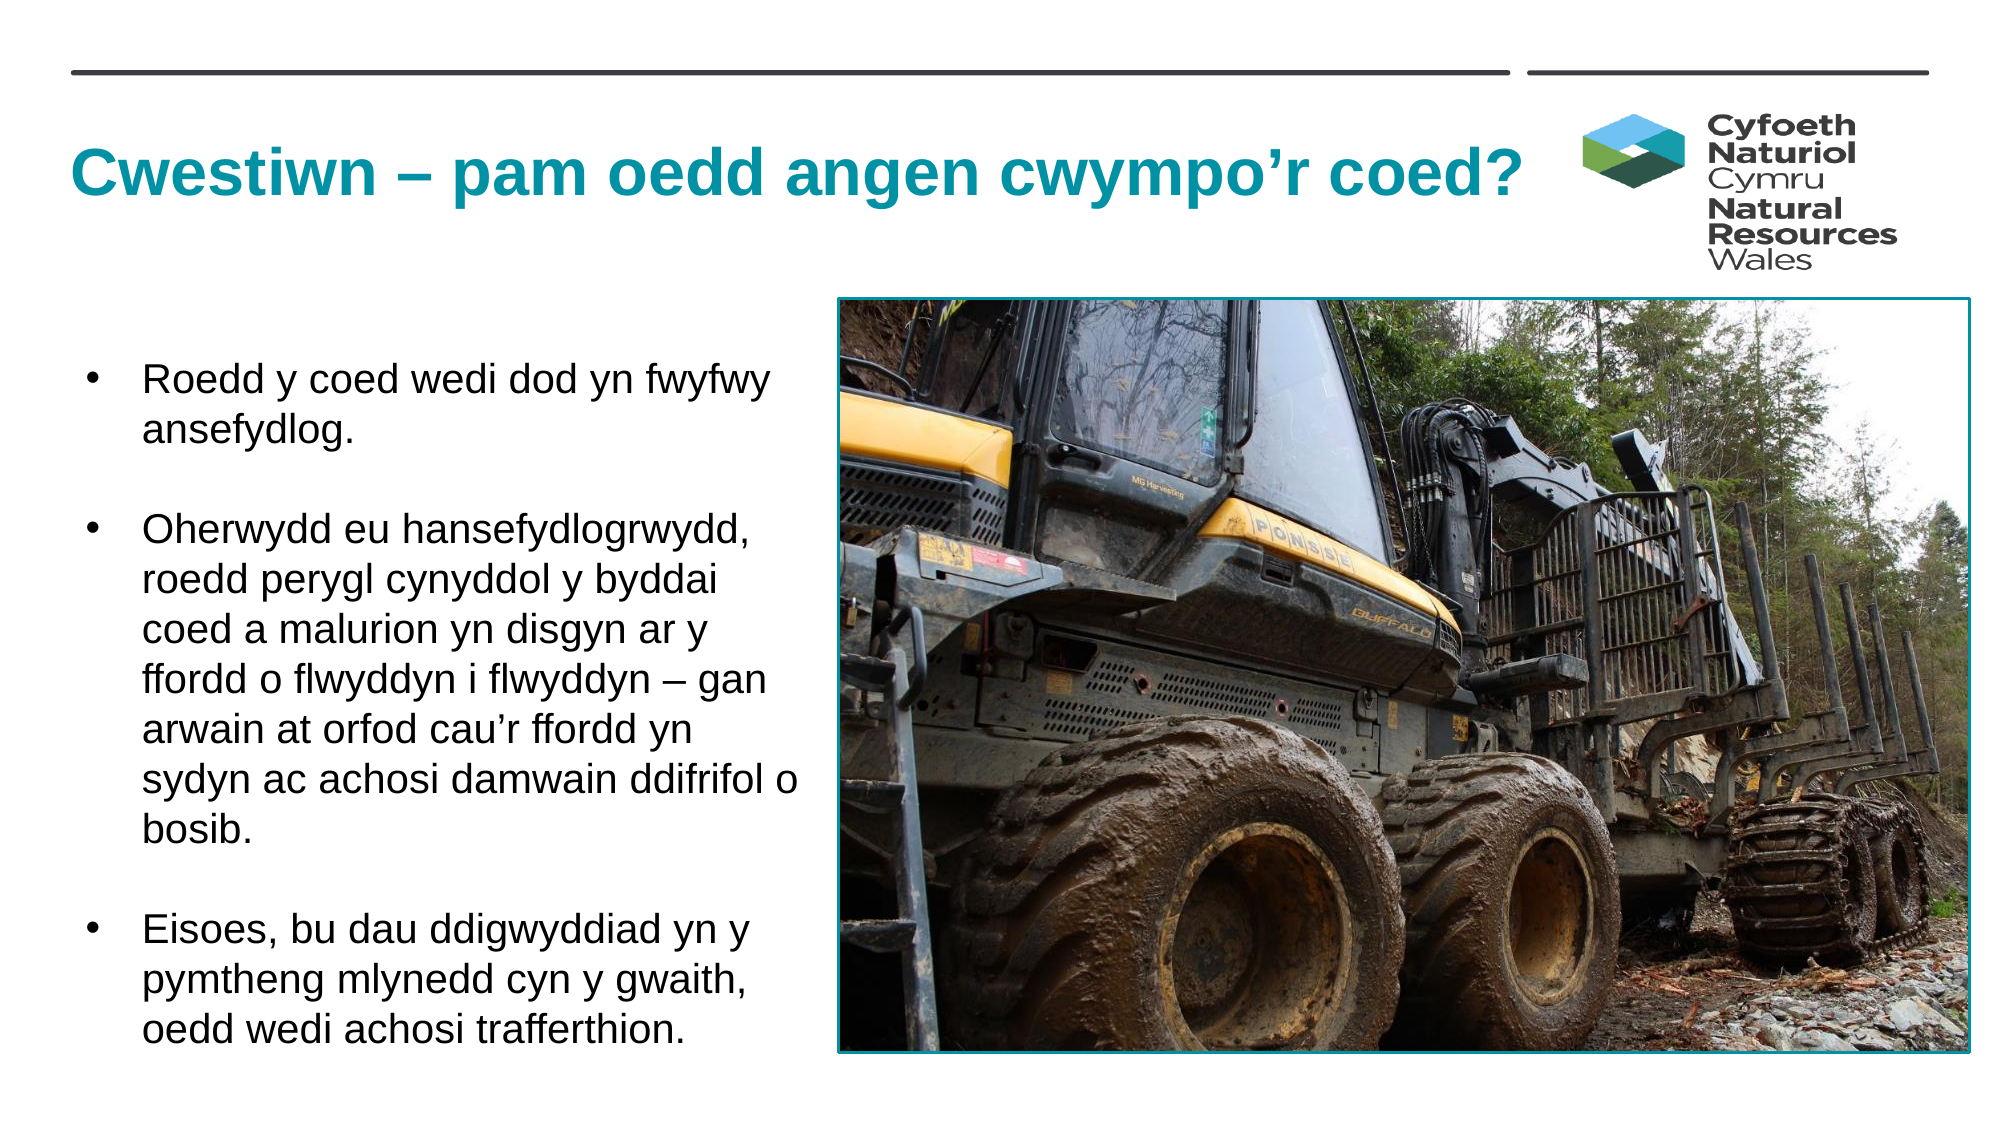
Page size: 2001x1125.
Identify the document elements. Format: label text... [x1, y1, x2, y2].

picture [840, 299, 1968, 1052]
text_box Roedd y coed wedi dod yn fwyfwy ansefydlog. Oherwydd eu hansefydlogrwydd, roedd perygl cynyddol y byddai coed a malurion yn disgyn ar y ffordd o flwyddyn i flwyddyn – gan arwain at orfod cau’r ffordd yn sydyn ac achosi damwain ddifrifol o bosib. Eisoes, bu dau ddigwyddiad yn y pymtheng mlynedd cyn y gwaith, oedd wedi achosi trafferthion. [70, 299, 819, 1120]
picture [1558, 95, 1921, 288]
title Cwestiwn – pam oedd angen cwympo’r coed? [70, 78, 1625, 260]
